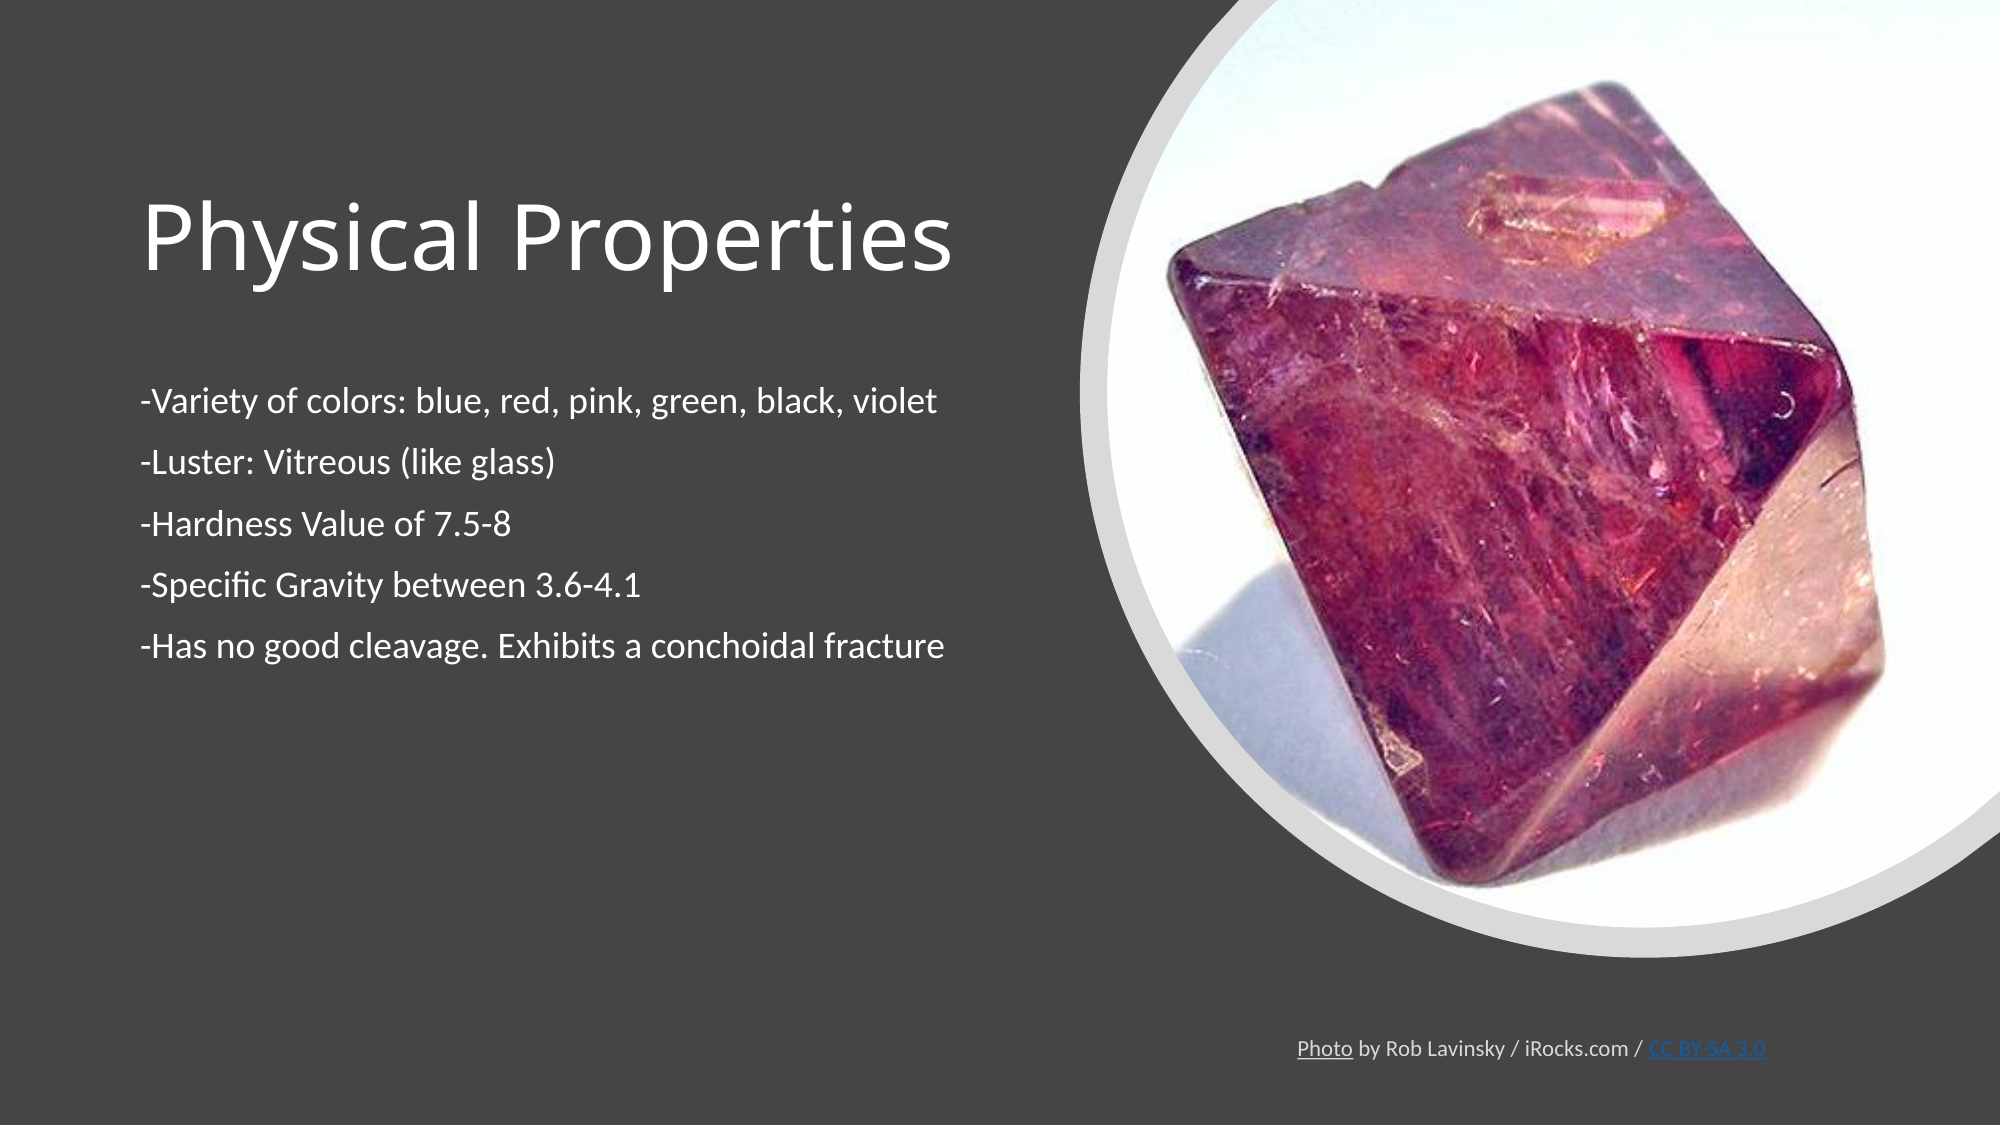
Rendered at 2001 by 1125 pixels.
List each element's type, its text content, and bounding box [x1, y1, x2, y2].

footer Photo by Rob Lavinsky / iRocks.com / CC BY-SA 3.0 [993, 1016, 1781, 1077]
text_box [1078, 215, 1107, 570]
title Physical Properties [125, 131, 997, 350]
picture [1107, 0, 2000, 928]
list -Variety of colors: blue, red, pink, green, black, violet -Luster: Vitreous (like glass) -Hardness Value of 7.5-8 -Specific Gravity between 3.6-4.1 -Has no good cleavage. Exhibits a conchoidal fracture [125, 373, 997, 928]
text_box [1460, 928, 1830, 959]
